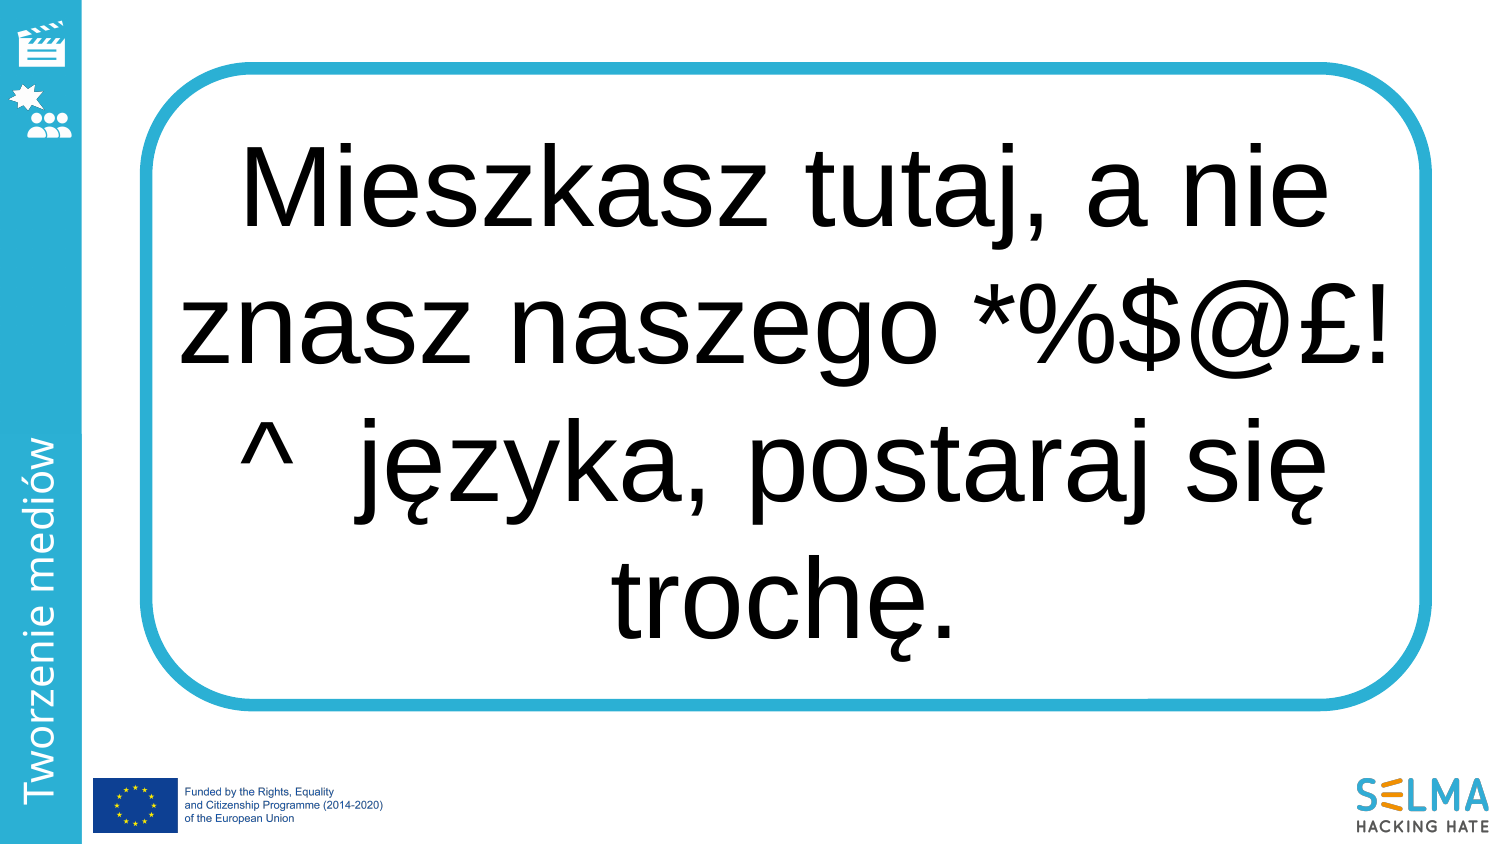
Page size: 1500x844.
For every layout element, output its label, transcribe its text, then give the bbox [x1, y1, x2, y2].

picture [1357, 778, 1489, 833]
picture [93, 778, 383, 833]
text_box [216, 699, 1355, 706]
text_box [215, 68, 1357, 75]
list Mieszkasz tutaj, a nie znasz naszego *%$@£!^ języka, postaraj się trochę. [146, 75, 1426, 699]
picture [0, 0, 82, 433]
